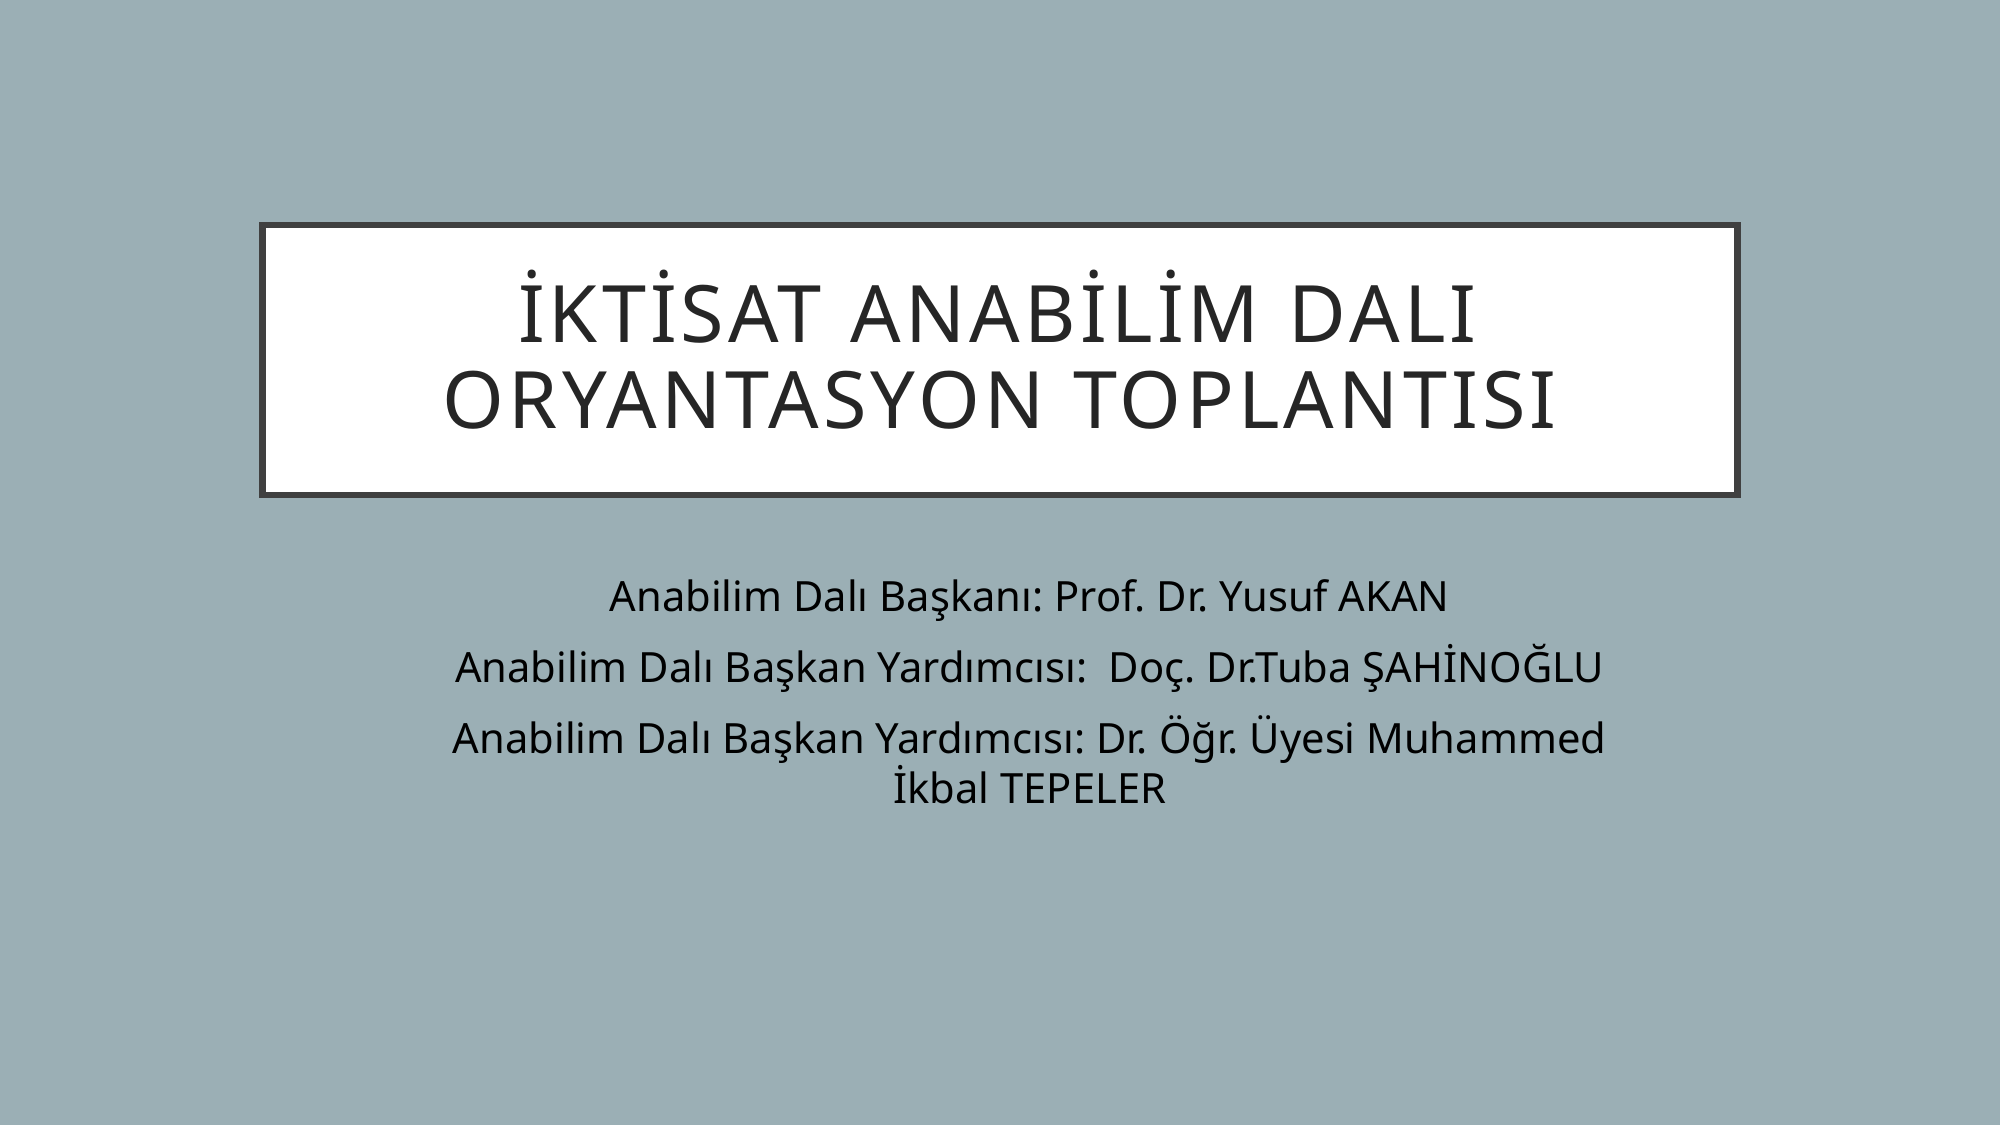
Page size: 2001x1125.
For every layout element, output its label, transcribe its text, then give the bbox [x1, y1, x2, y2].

title İktisat anabilim dalı oryantasyon toplantısı [259, 222, 1741, 498]
subtitle Anabilim Dalı Başkanı: Prof. Dr. Yusuf AKAN Anabilim Dalı Başkan Yardımcısı: Doç. Dr.Tuba ŞAHİNOĞLU Anabilim Dalı Başkan Yardımcısı: Dr. Öğr. Üyesi Muhammed İkbal TEPELER [389, 562, 1671, 918]
